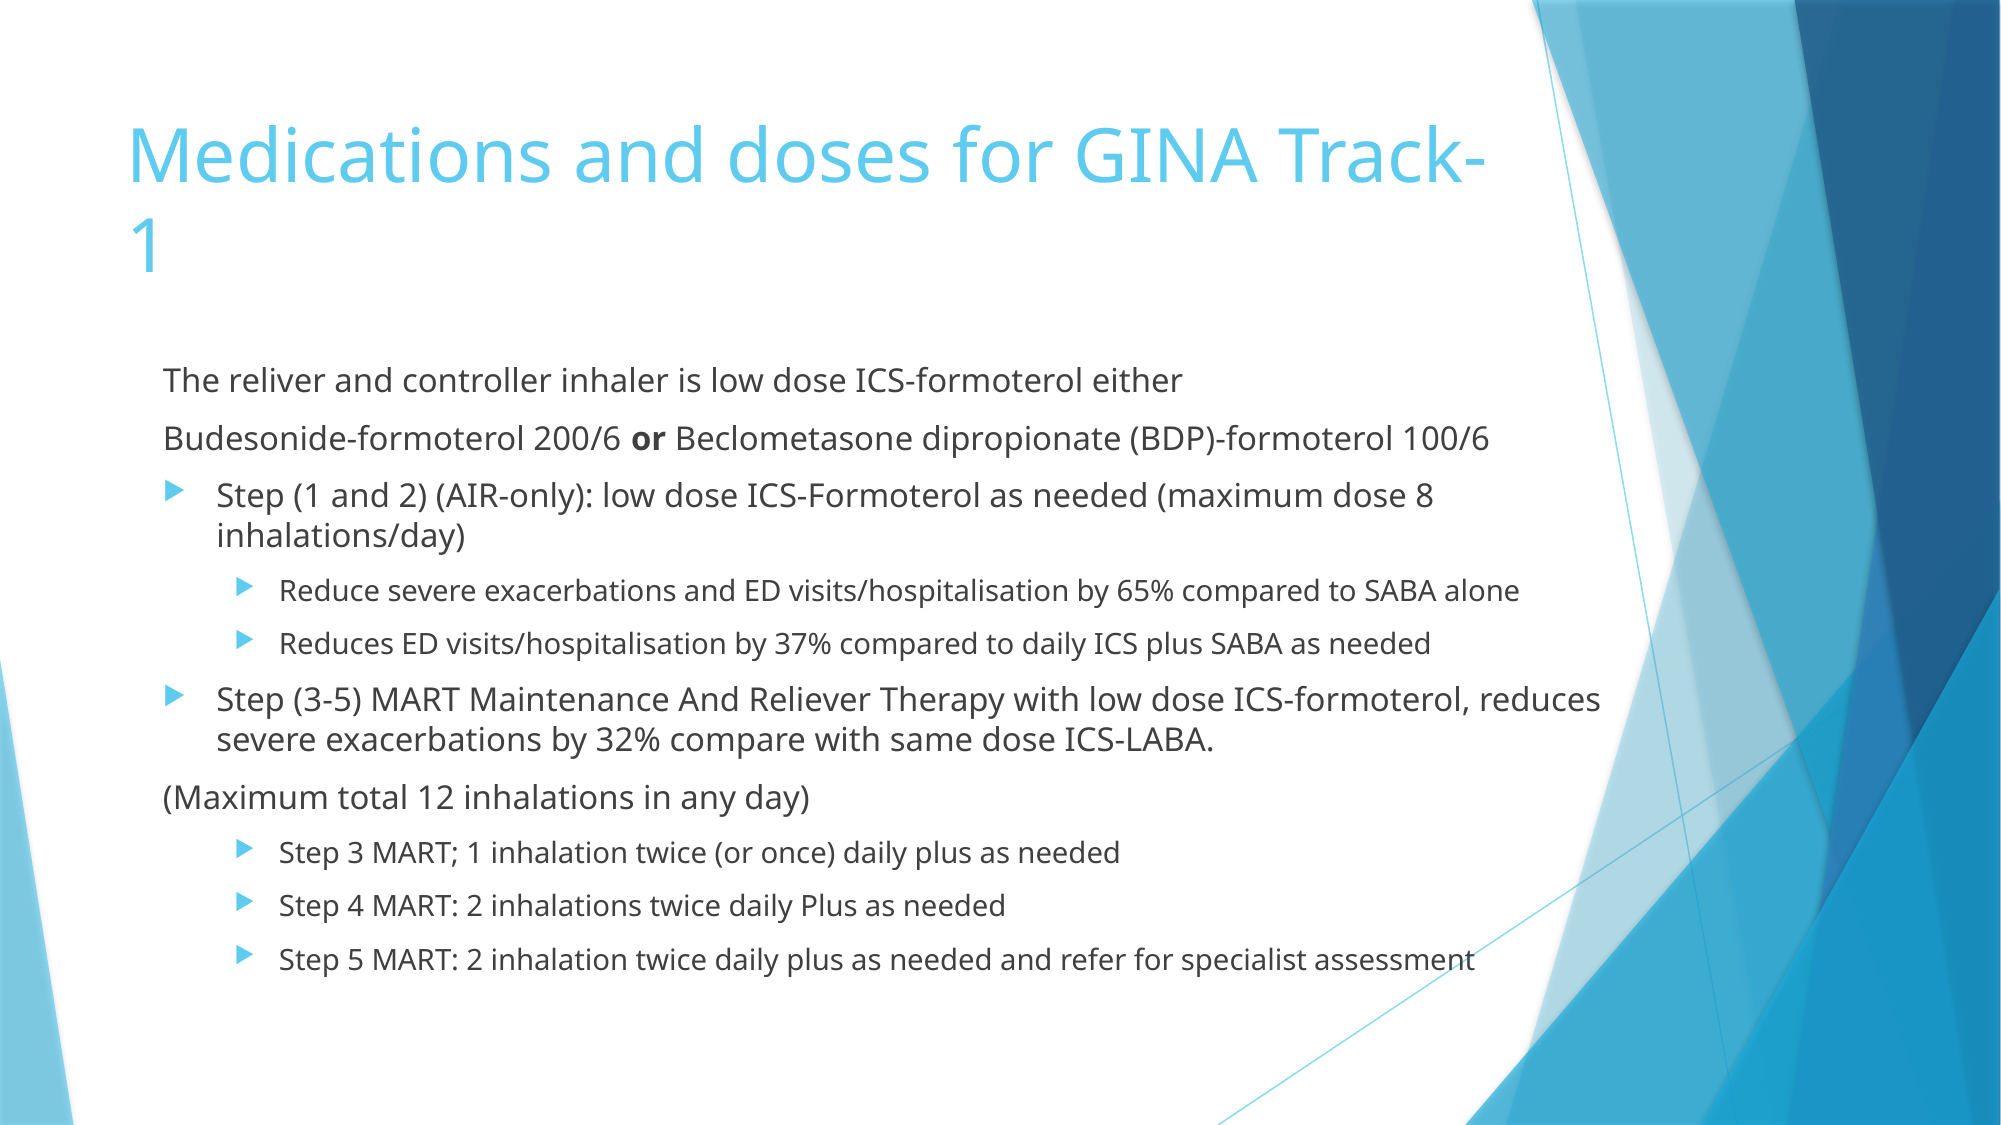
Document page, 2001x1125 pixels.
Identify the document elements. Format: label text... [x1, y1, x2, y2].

title Medications and doses for GINA Track-1 [111, 99, 1522, 317]
list The reliver and controller inhaler is low dose ICS-formoterol either Budesonide-formoterol 200/6 or Beclometasone dipropionate (BDP)-formoterol 100/6 Step (1 and 2) (AIR-only): low dose ICS-Formoterol as needed (maximum dose 8 inhalations/day) Reduce severe exacerbations and ED visits/hospitalisation by 65% compared to SABA alone Reduces ED visits/hospitalisation by 37% compared to daily ICS plus SABA as needed Step (3-5) MART Maintenance And Reliever Therapy with low dose ICS-formoterol, reduces severe exacerbations by 32% compare with same dose ICS-LABA. (Maximum total 12 inhalations in any day) Step 3 MART; 1 inhalation twice (or once) daily plus as needed Step 4 MART: 2 inhalations twice daily Plus as needed Step 5 MART: 2 inhalation twice daily plus as needed and refer for specialist assessment [147, 351, 1703, 989]
